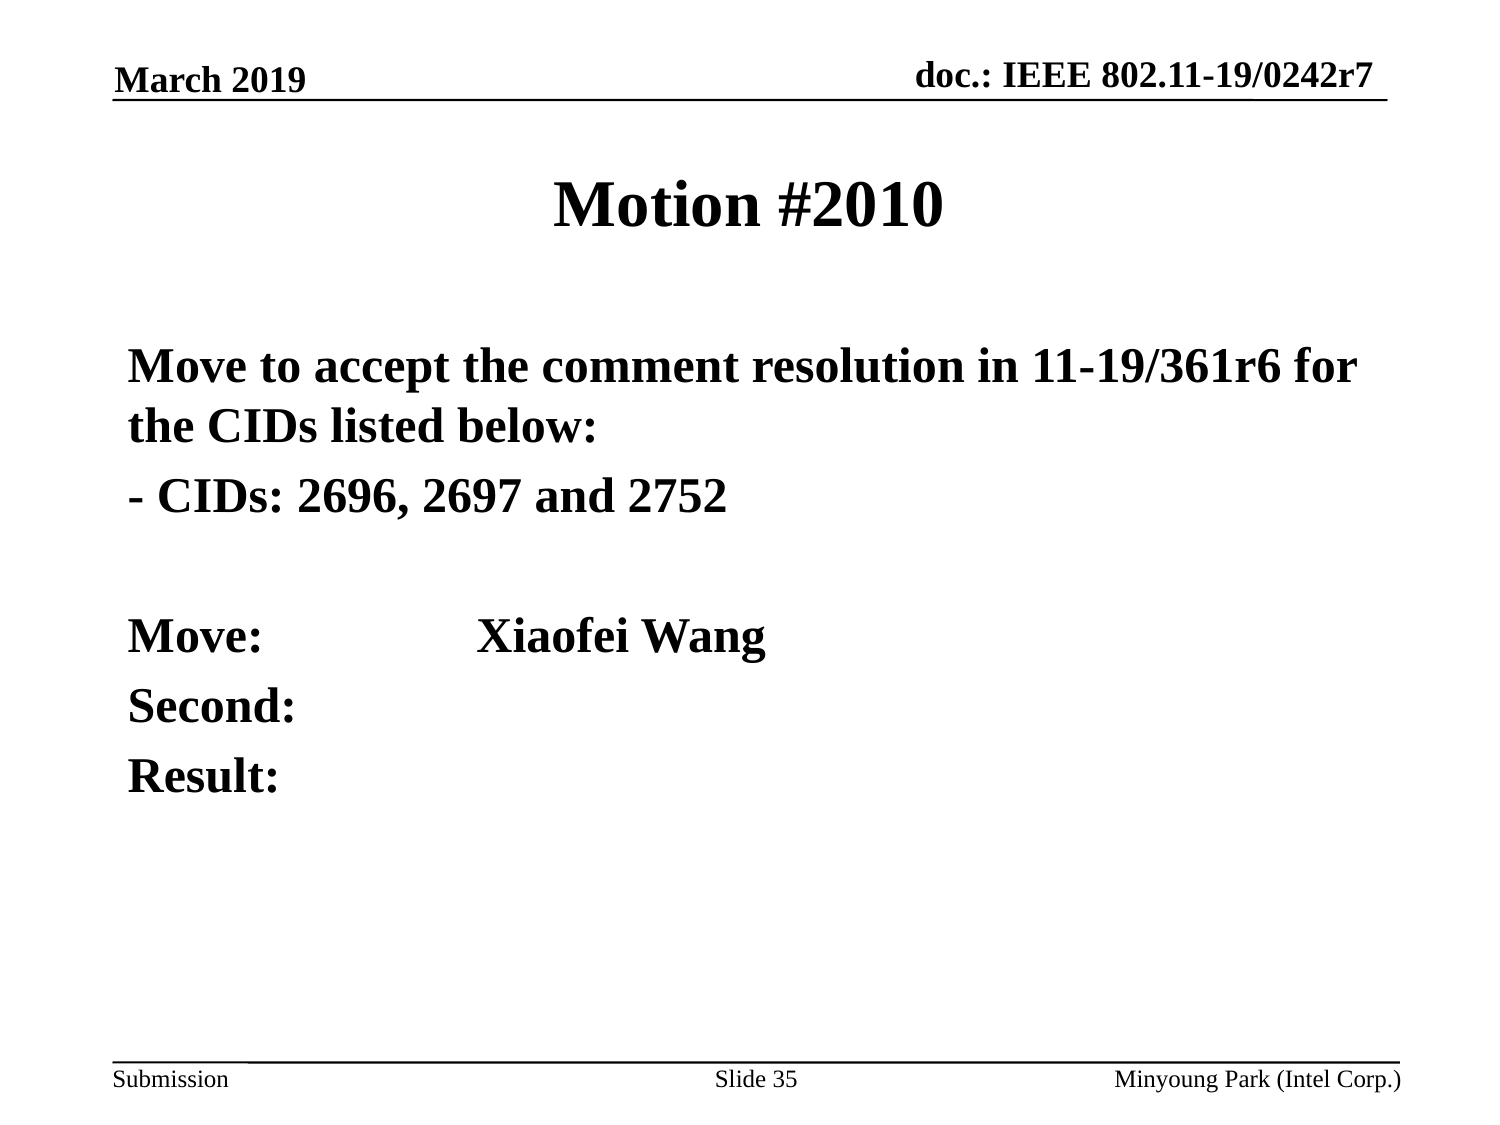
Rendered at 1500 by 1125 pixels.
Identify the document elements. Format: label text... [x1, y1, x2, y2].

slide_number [114, 54, 335, 101]
slide_number Slide 35 [712, 1061, 800, 1093]
title Motion #2010 [112, 112, 1388, 288]
list Move to accept the comment resolution in 11-19/361r6 for the CIDs listed below: - CIDs: 2696, 2697 and 2752 Move: Xiaofei Wang Second: Result: [112, 324, 1388, 1000]
footer Minyoung Park (Intel Corp.) [949, 1061, 1402, 1093]
